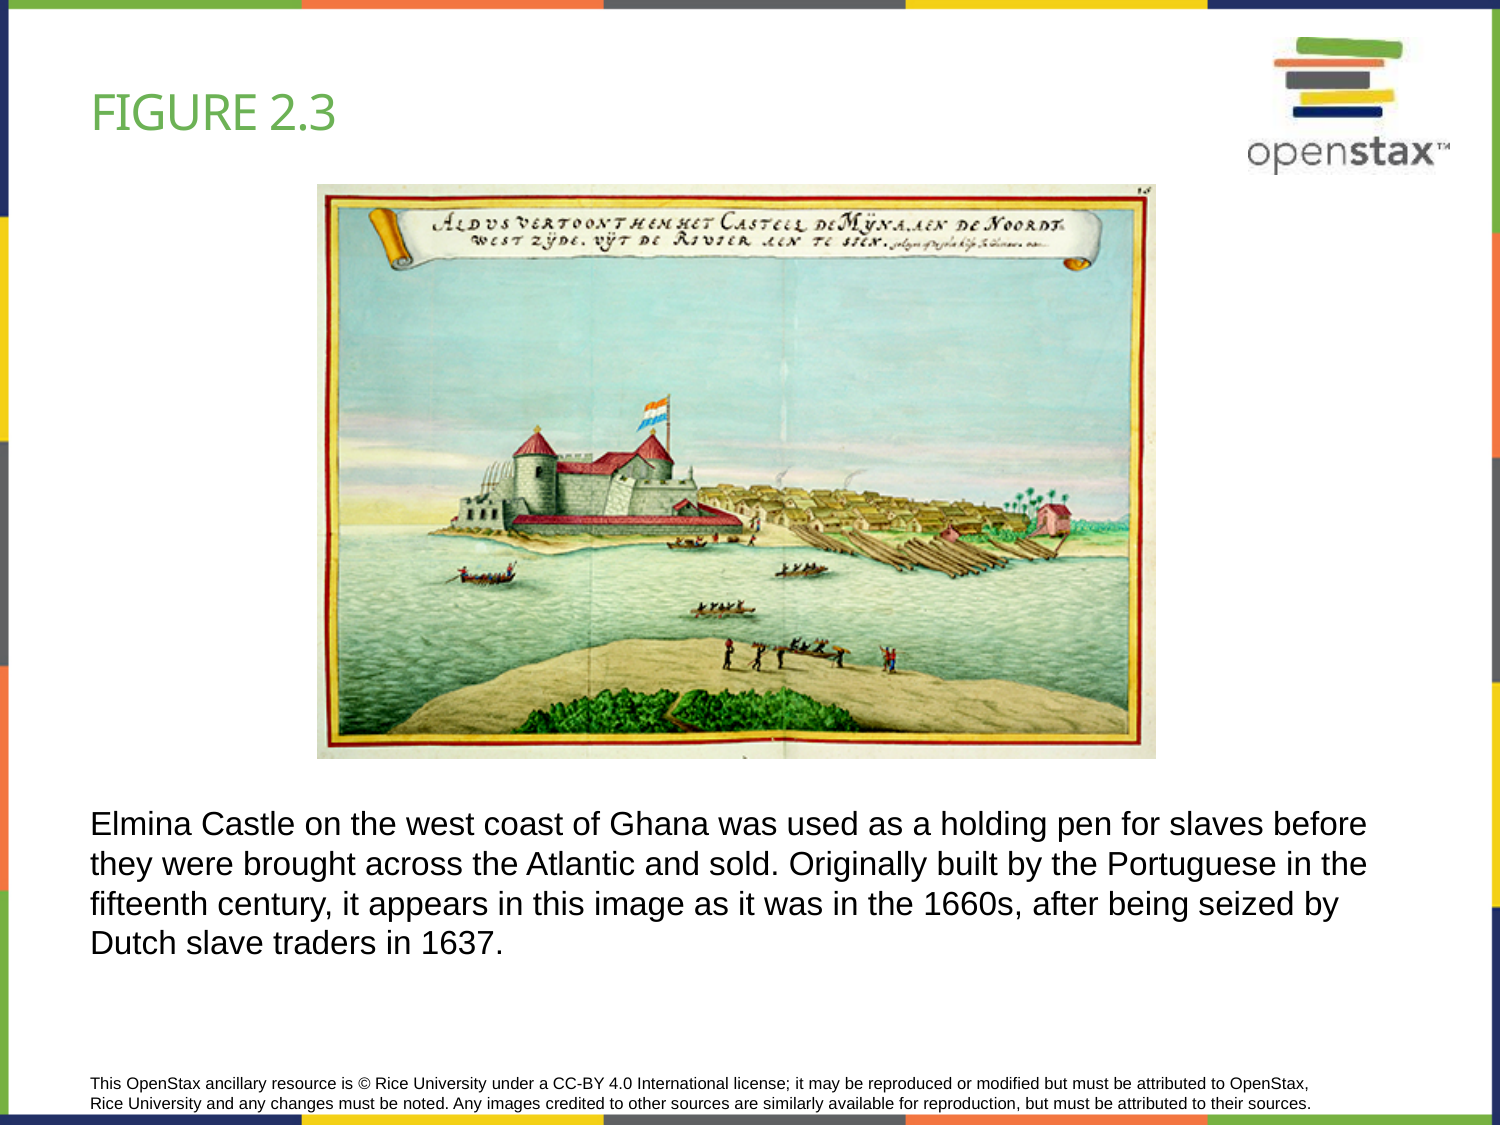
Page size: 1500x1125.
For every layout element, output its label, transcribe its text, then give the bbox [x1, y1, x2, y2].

footer This OpenStax ancillary resource is © Rice University under a CC-BY 4.0 International license; it may be reproduced or modified but must be attributed to OpenStax, Rice University and any changes must be noted. Any images credited to other sources are similarly available for reproduction, but must be attributed to their sources. [75, 1065, 1363, 1112]
title Figure 2.3 [75, 39, 1246, 148]
list Elmina Castle on the west coast of Ghana was used as a holding pen for slaves before they were brought across the Atlantic and sold. Originally built by the Portuguese in the fifteenth century, it appears in this image as it was in the 1660s, after being seized by Dutch slave traders in 1637. [75, 794, 1398, 986]
picture [0, 0, 1500, 1125]
